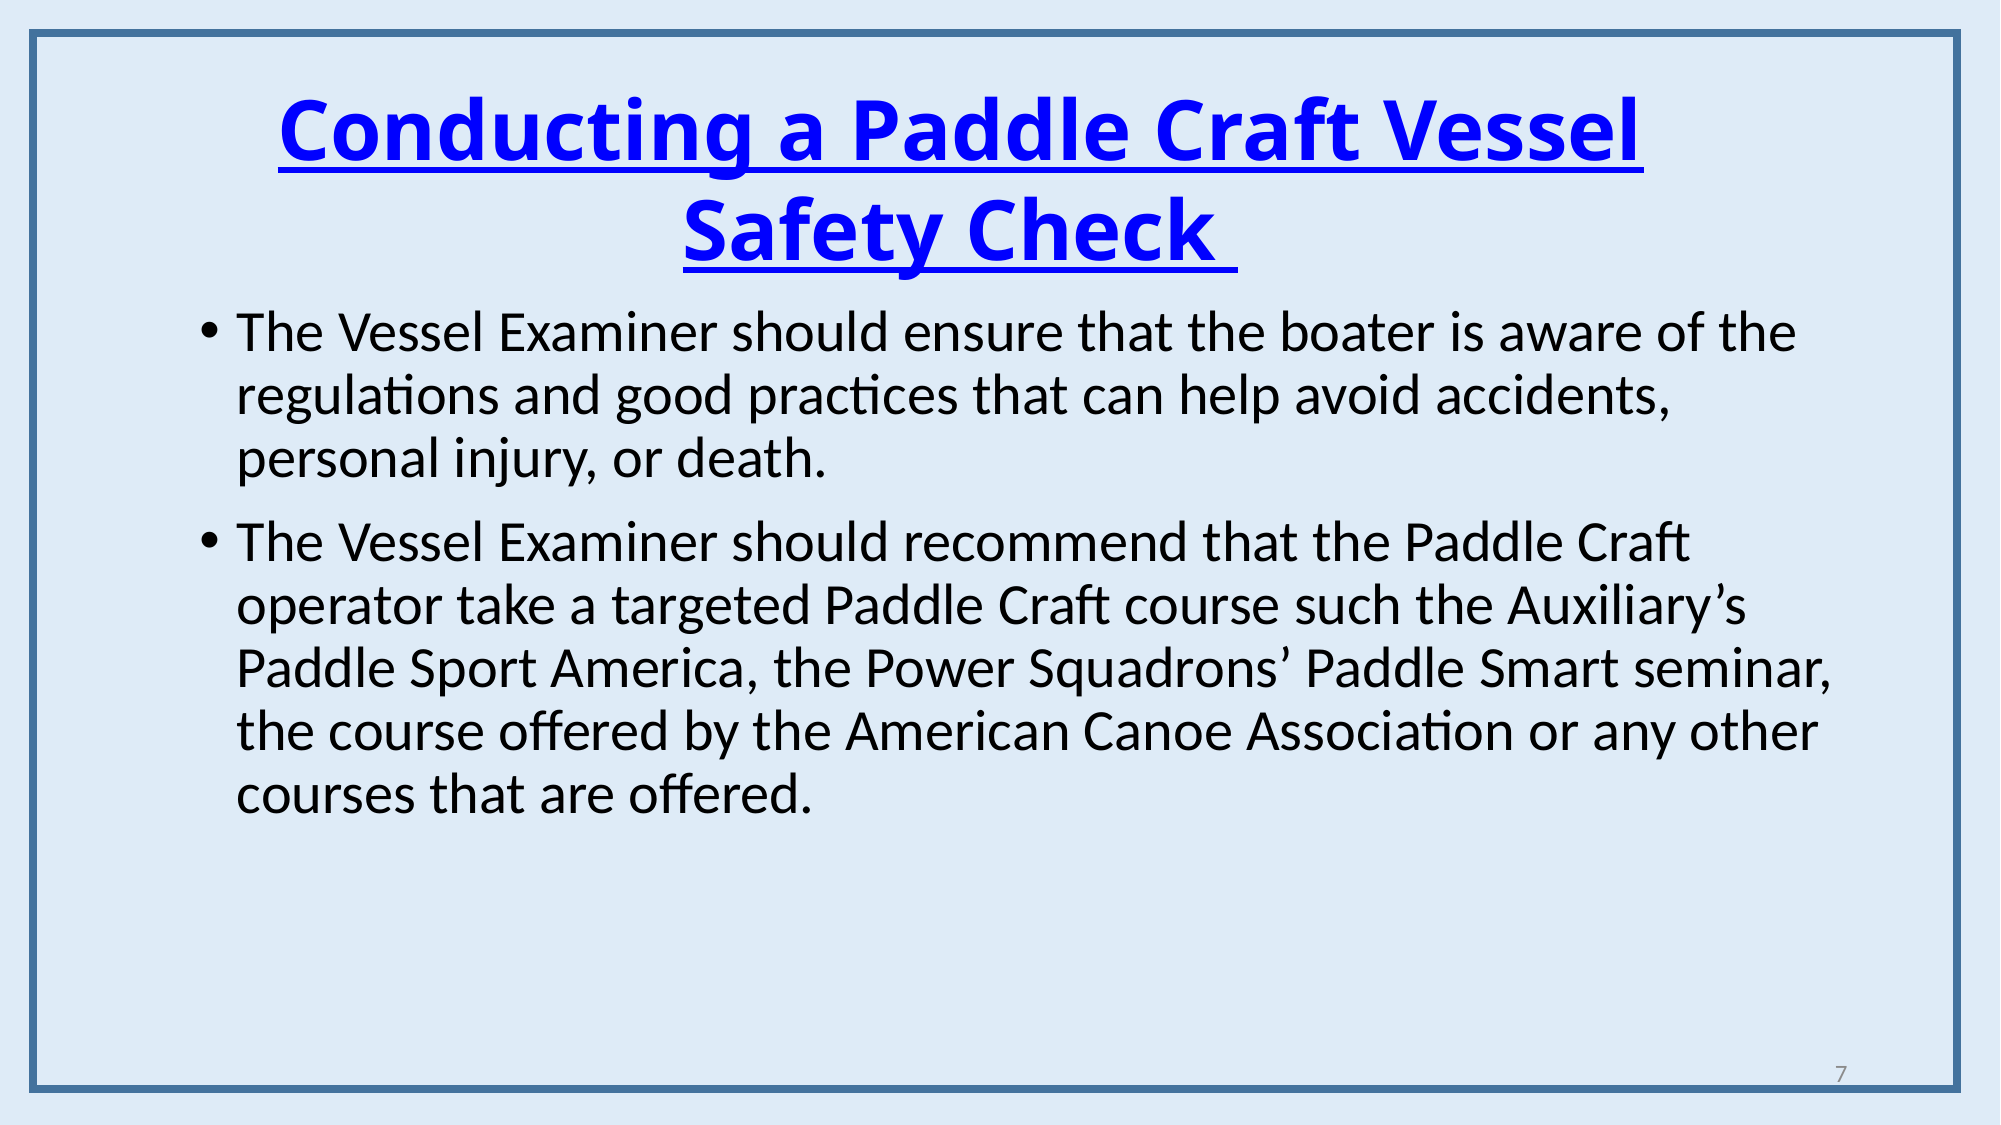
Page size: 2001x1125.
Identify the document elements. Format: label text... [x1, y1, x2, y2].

text_box [32, 32, 1958, 1090]
slide_number 7 [1412, 1042, 1863, 1103]
